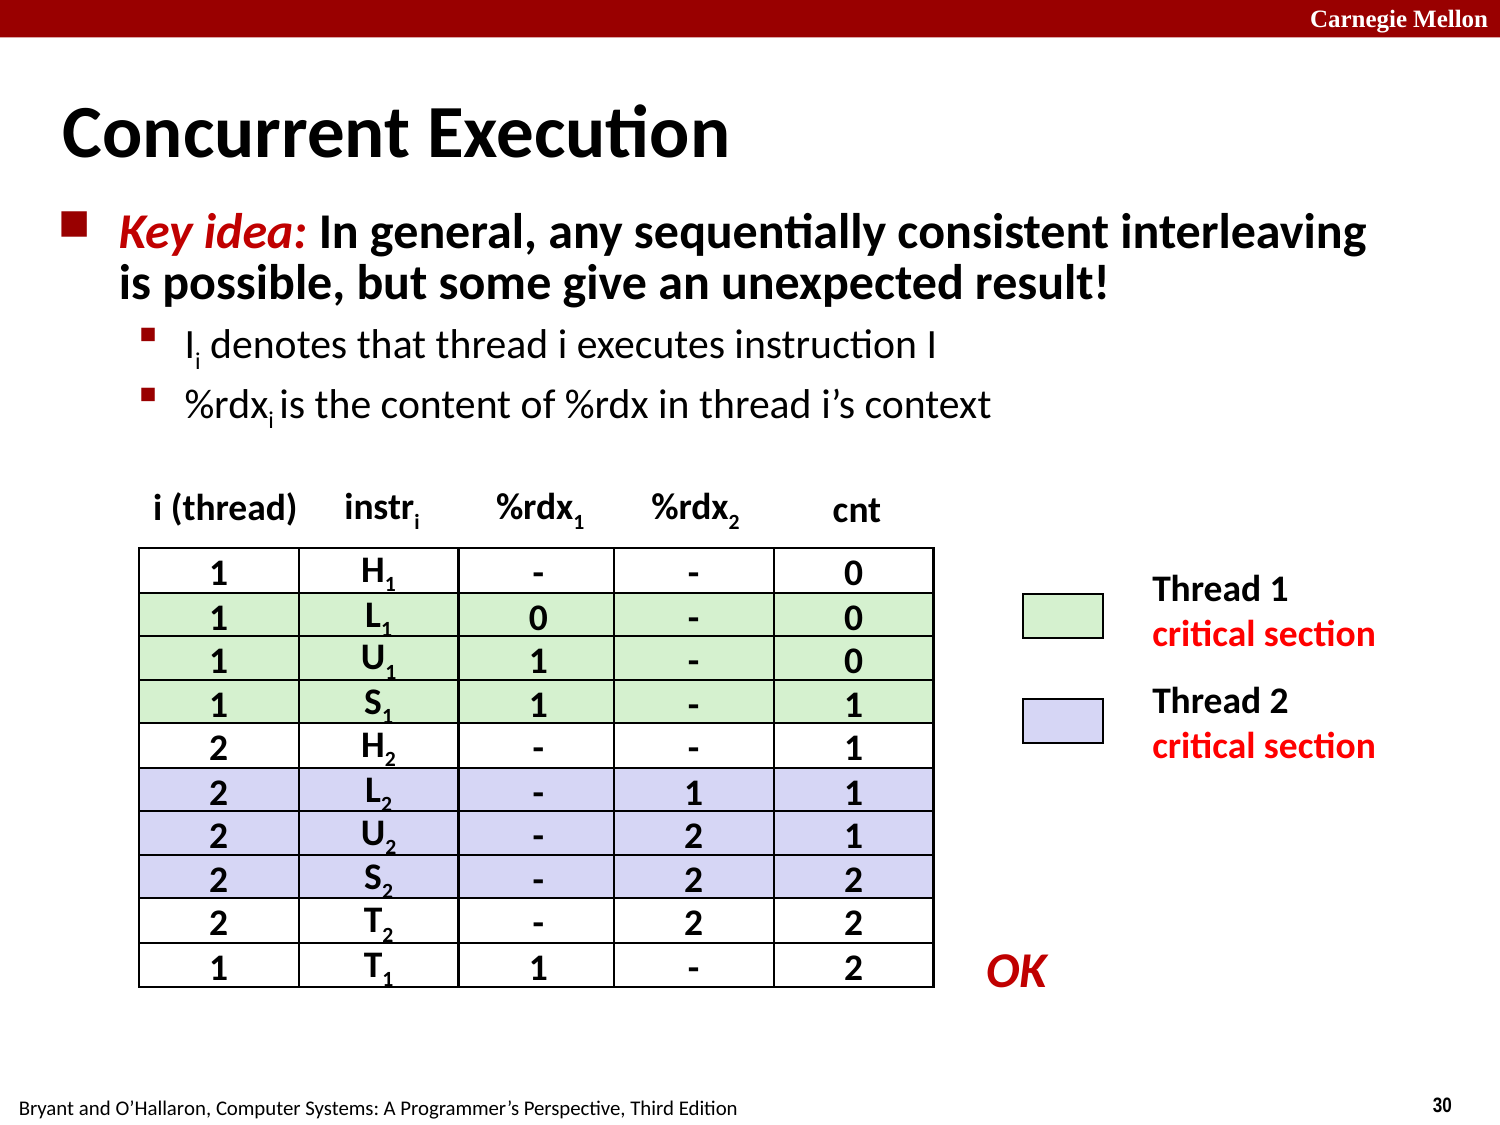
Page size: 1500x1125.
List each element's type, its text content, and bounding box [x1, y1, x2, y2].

text_box [1023, 698, 1104, 744]
text_box - [613, 942, 774, 988]
text_box Thread 1 critical section [1137, 556, 1400, 662]
text_box 2 [613, 810, 774, 855]
text_box 1 [458, 635, 613, 680]
text_box 1 [138, 635, 299, 680]
text_box 2 [613, 898, 774, 942]
text_box %rdx2 [636, 474, 755, 541]
text_box OK [971, 930, 1062, 1006]
text_box T2 [299, 898, 458, 942]
text_box - [613, 592, 774, 635]
text_box %rdx1 [481, 474, 600, 541]
text_box 1 [458, 942, 613, 988]
text_box 2 [138, 898, 299, 942]
text_box 2 [774, 942, 934, 988]
text_box 2 [613, 855, 774, 898]
text_box - [613, 680, 774, 723]
text_box - [458, 723, 613, 767]
text_box - [613, 723, 774, 767]
text_box H1 [299, 548, 458, 592]
text_box i (thread) [138, 475, 313, 536]
text_box 1 [138, 592, 299, 635]
text_box L1 [299, 592, 458, 635]
text_box 2 [774, 855, 934, 898]
text_box 2 [774, 898, 934, 942]
title Concurrent Execution [47, 80, 1134, 176]
text_box H2 [299, 723, 458, 767]
text_box 1 [774, 810, 934, 855]
text_box 1 [138, 942, 299, 988]
text_box U2 [299, 810, 458, 855]
text_box T1 [299, 942, 458, 988]
text_box 1 [774, 680, 934, 723]
text_box 1 [774, 767, 934, 810]
text_box L2 [299, 767, 458, 810]
text_box 1 [138, 680, 299, 723]
text_box 0 [774, 635, 934, 680]
text_box 1 [613, 767, 774, 810]
text_box 2 [138, 767, 299, 810]
text_box 0 [774, 592, 934, 635]
text_box S2 [299, 855, 458, 898]
text_box 2 [138, 810, 299, 855]
text_box - [458, 767, 613, 810]
text_box 0 [458, 592, 613, 635]
text_box U1 [299, 635, 458, 680]
text_box - [613, 635, 774, 680]
text_box - [458, 810, 613, 855]
list Key idea: In general, any sequentially consistent interleaving is possible, but some give an unexpected result! Ii denotes that thread i executes instruction I %rdxi is the content of %rdx in thread i’s context [47, 199, 1411, 439]
text_box 2 [138, 723, 299, 767]
text_box - [458, 548, 613, 592]
text_box 0 [774, 548, 934, 592]
text_box [1023, 593, 1104, 639]
text_box - [458, 898, 613, 942]
text_box 1 [138, 548, 299, 592]
text_box cnt [817, 477, 897, 538]
text_box Thread 2 critical section [1137, 668, 1400, 774]
text_box 1 [774, 723, 934, 767]
text_box instri [329, 474, 435, 541]
text_box 2 [138, 855, 299, 898]
text_box - [458, 855, 613, 898]
text_box 1 [458, 680, 613, 723]
text_box S1 [299, 680, 458, 723]
text_box - [613, 548, 774, 592]
